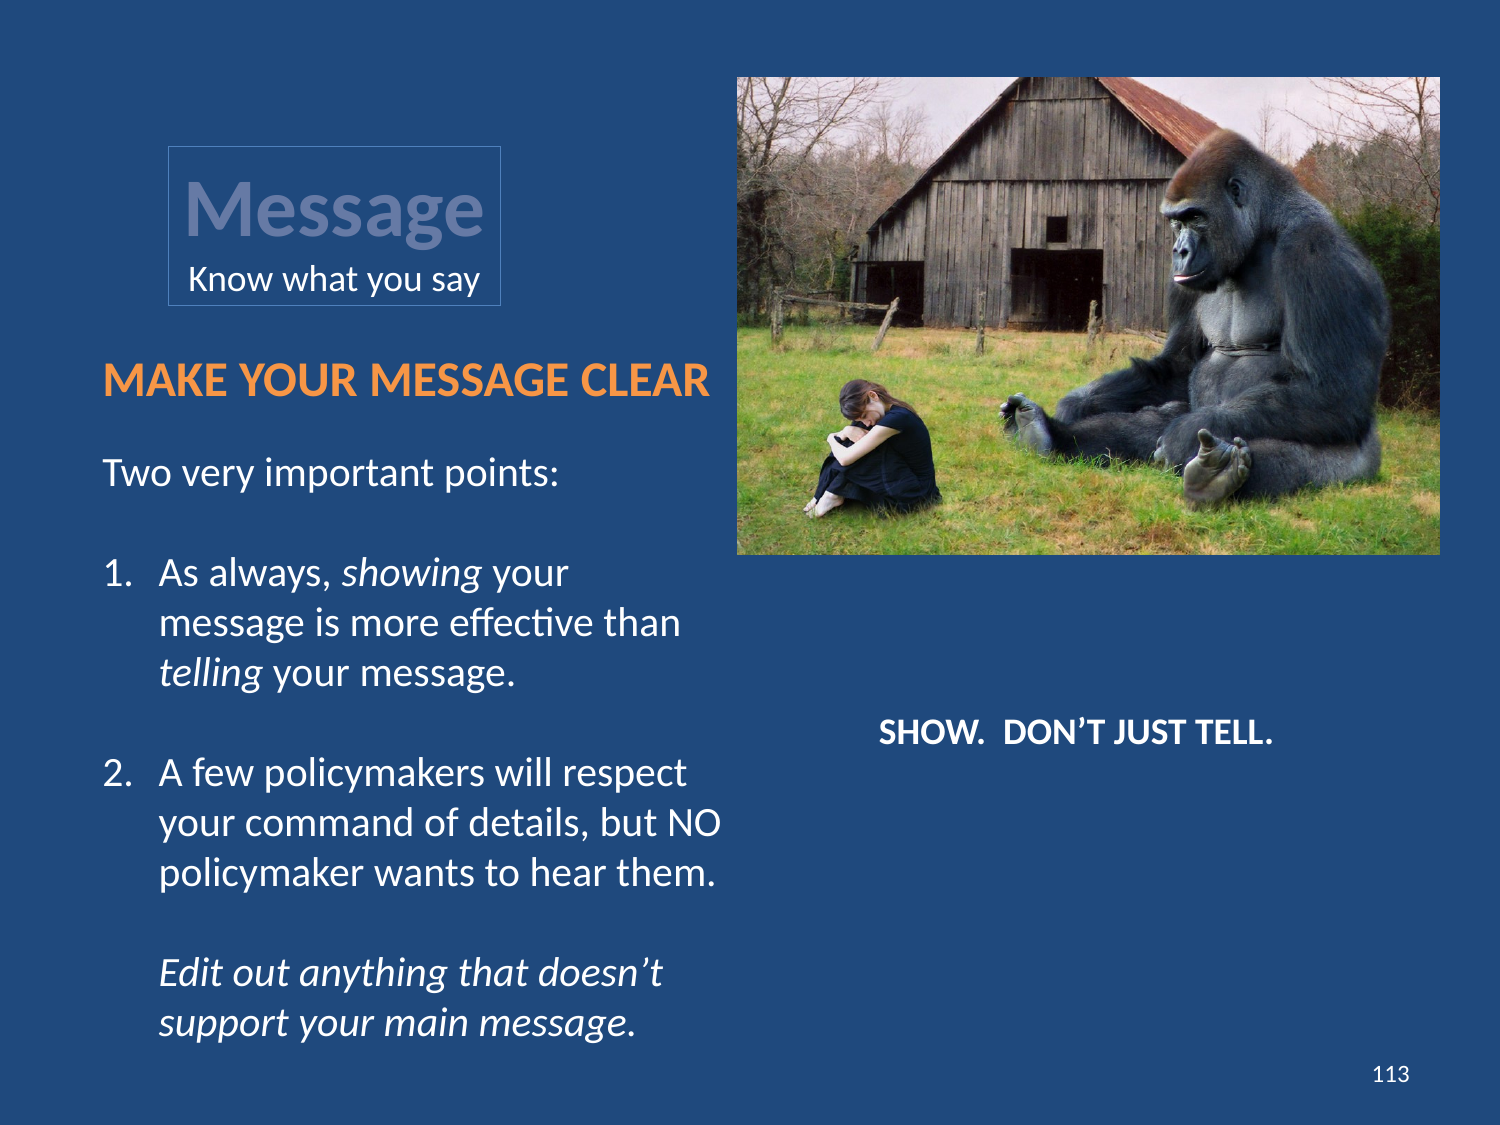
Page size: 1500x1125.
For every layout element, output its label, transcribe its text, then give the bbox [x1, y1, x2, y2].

picture [737, 77, 1440, 556]
text_box Two very important points: As always, showing your message is more effective than telling your message. A few policymakers will respect your command of details, but NO policymaker wants to hear them. Edit out anything that doesn’t support your main message. [87, 437, 738, 1053]
slide_number 113 [1074, 1042, 1425, 1103]
text_box MAKE YOUR MESSAGE CLEAR [87, 339, 732, 414]
text_box SHOW. DON’T JUST TELL. [864, 699, 1290, 760]
text_box Message Know what you say [168, 146, 501, 306]
